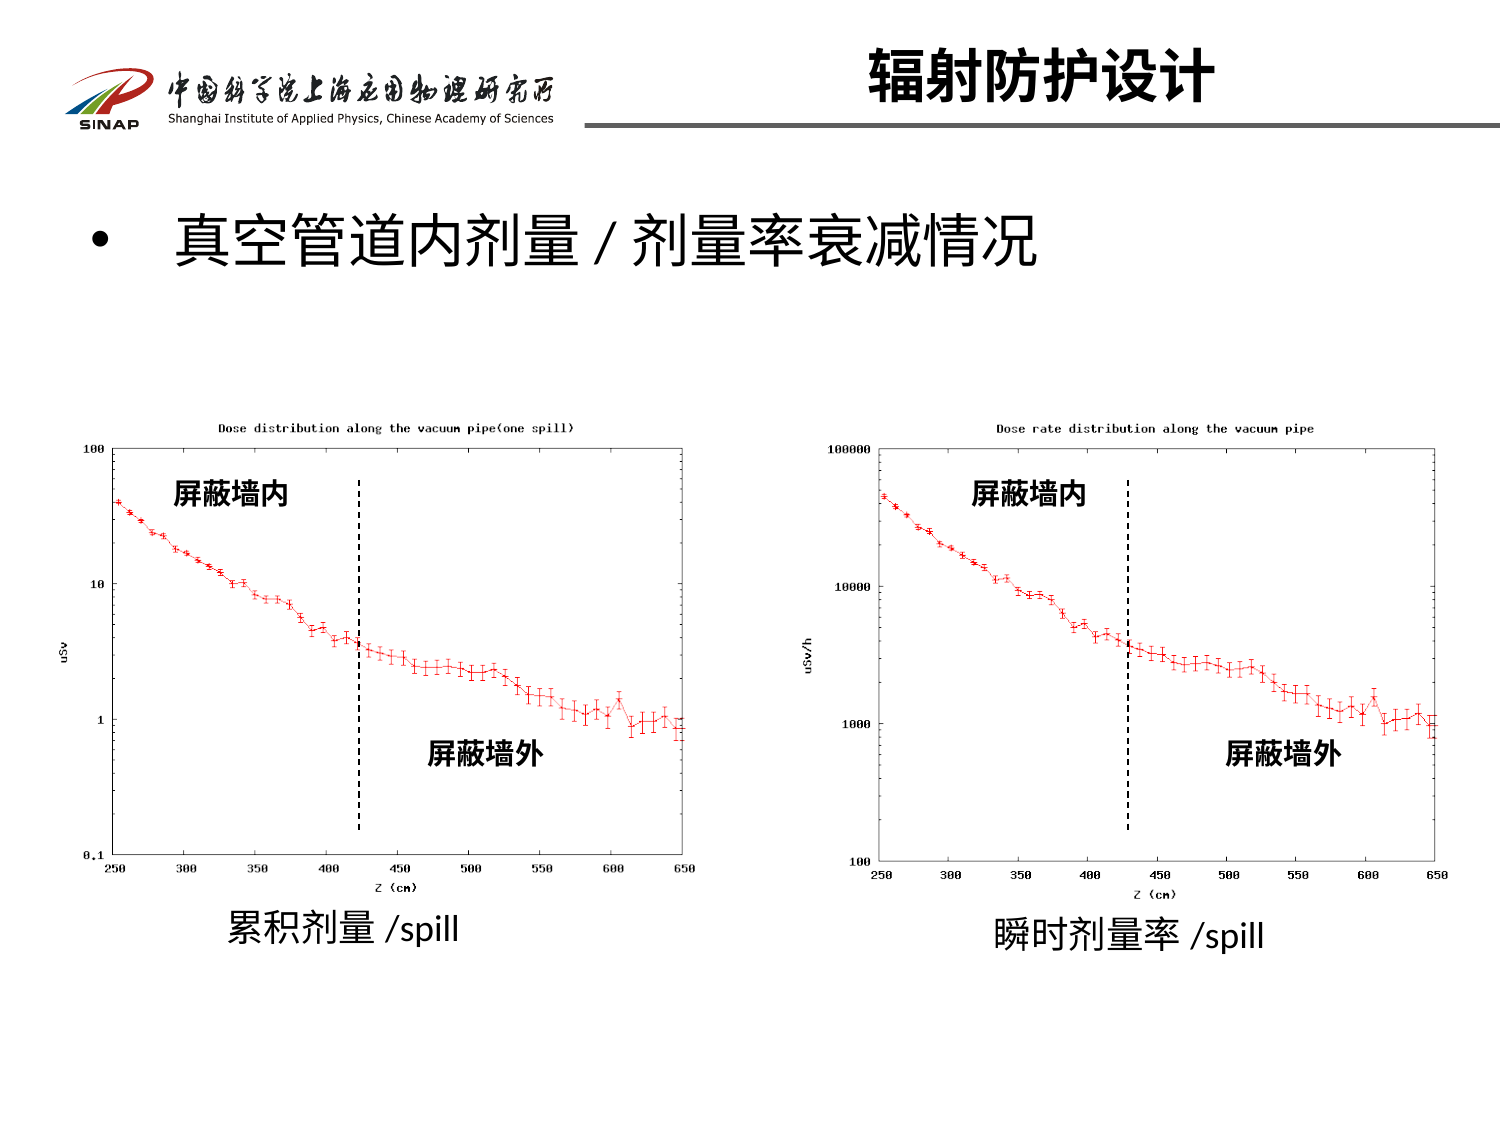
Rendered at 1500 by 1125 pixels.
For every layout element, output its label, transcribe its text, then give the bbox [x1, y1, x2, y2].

list 真空管道内剂量/剂量率衰减情况 [75, 196, 1425, 1035]
picture [796, 408, 1457, 904]
text_box 累积剂量/spill [211, 910, 475, 957]
text_box 瞬时剂量率/spill [979, 916, 1280, 964]
title 辐射防护设计 [584, 23, 1500, 126]
picture [52, 408, 704, 898]
